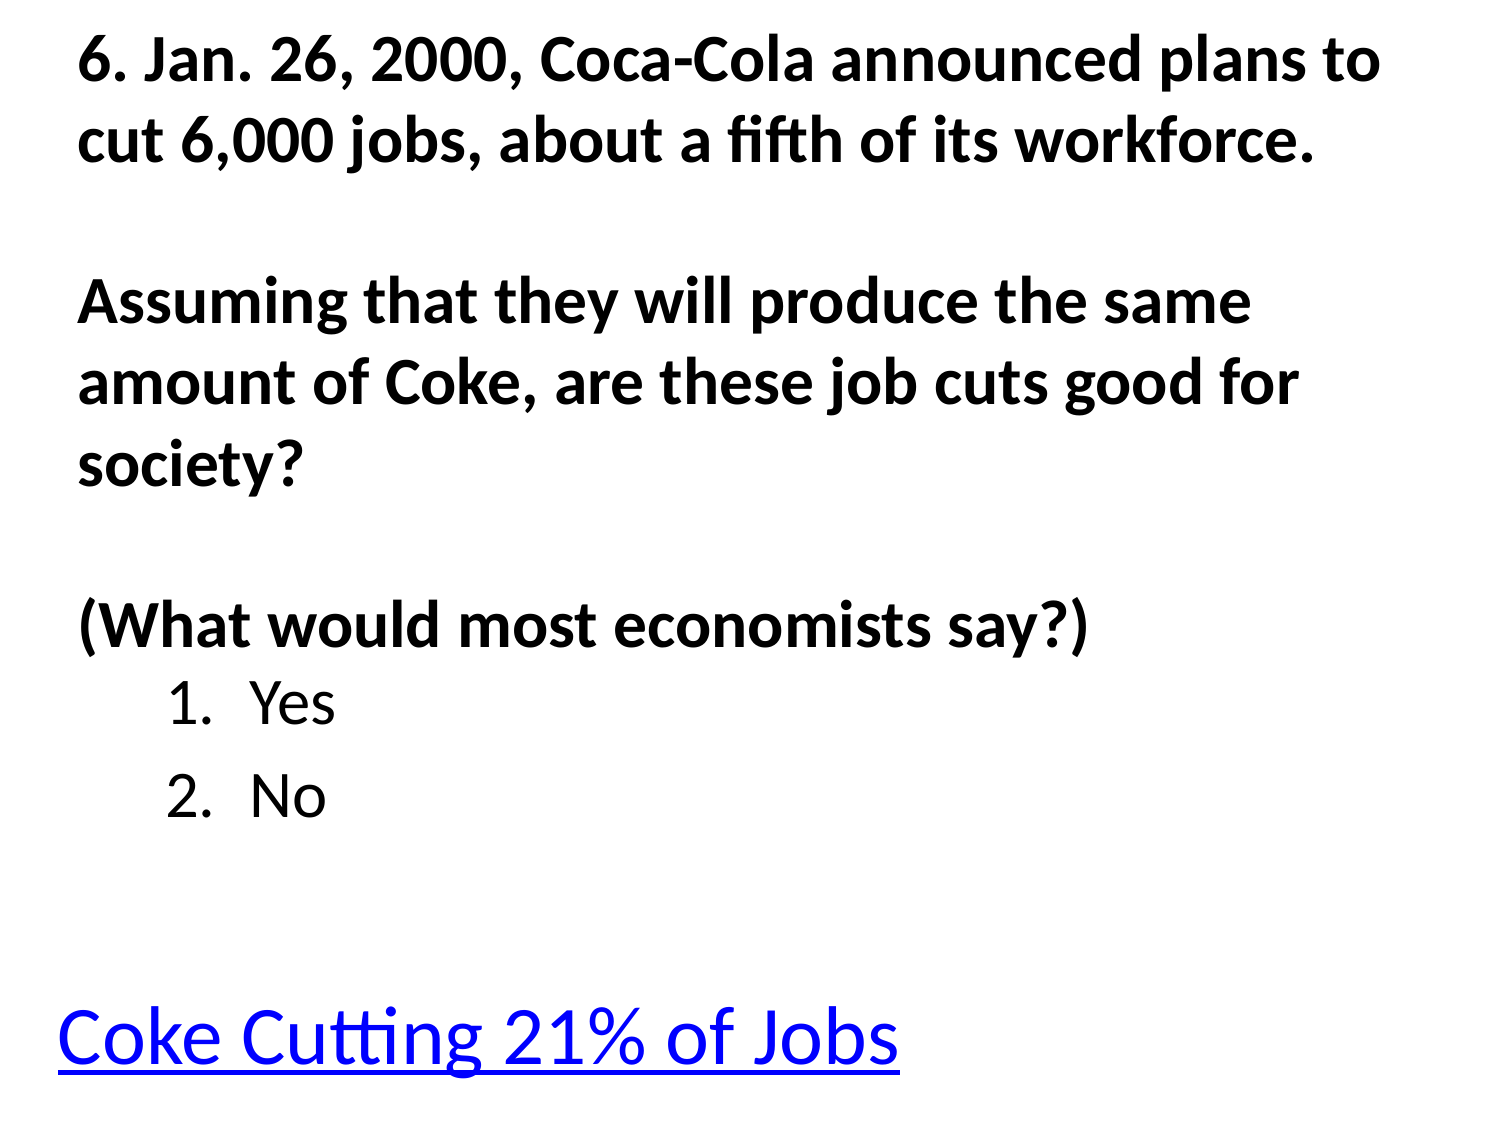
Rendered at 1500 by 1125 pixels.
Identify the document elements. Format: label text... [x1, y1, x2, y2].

title 6. Jan. 26, 2000, Coca-Cola announced plans to cut 6,000 jobs, about a fifth of its workforce. Assuming that they will produce the same amount of Coke, are these job cuts good for society? (What would most economists say?) [62, 0, 1450, 675]
text_box Coke Cutting 21% of Jobs [43, 973, 916, 1089]
list Yes No [150, 650, 500, 888]
